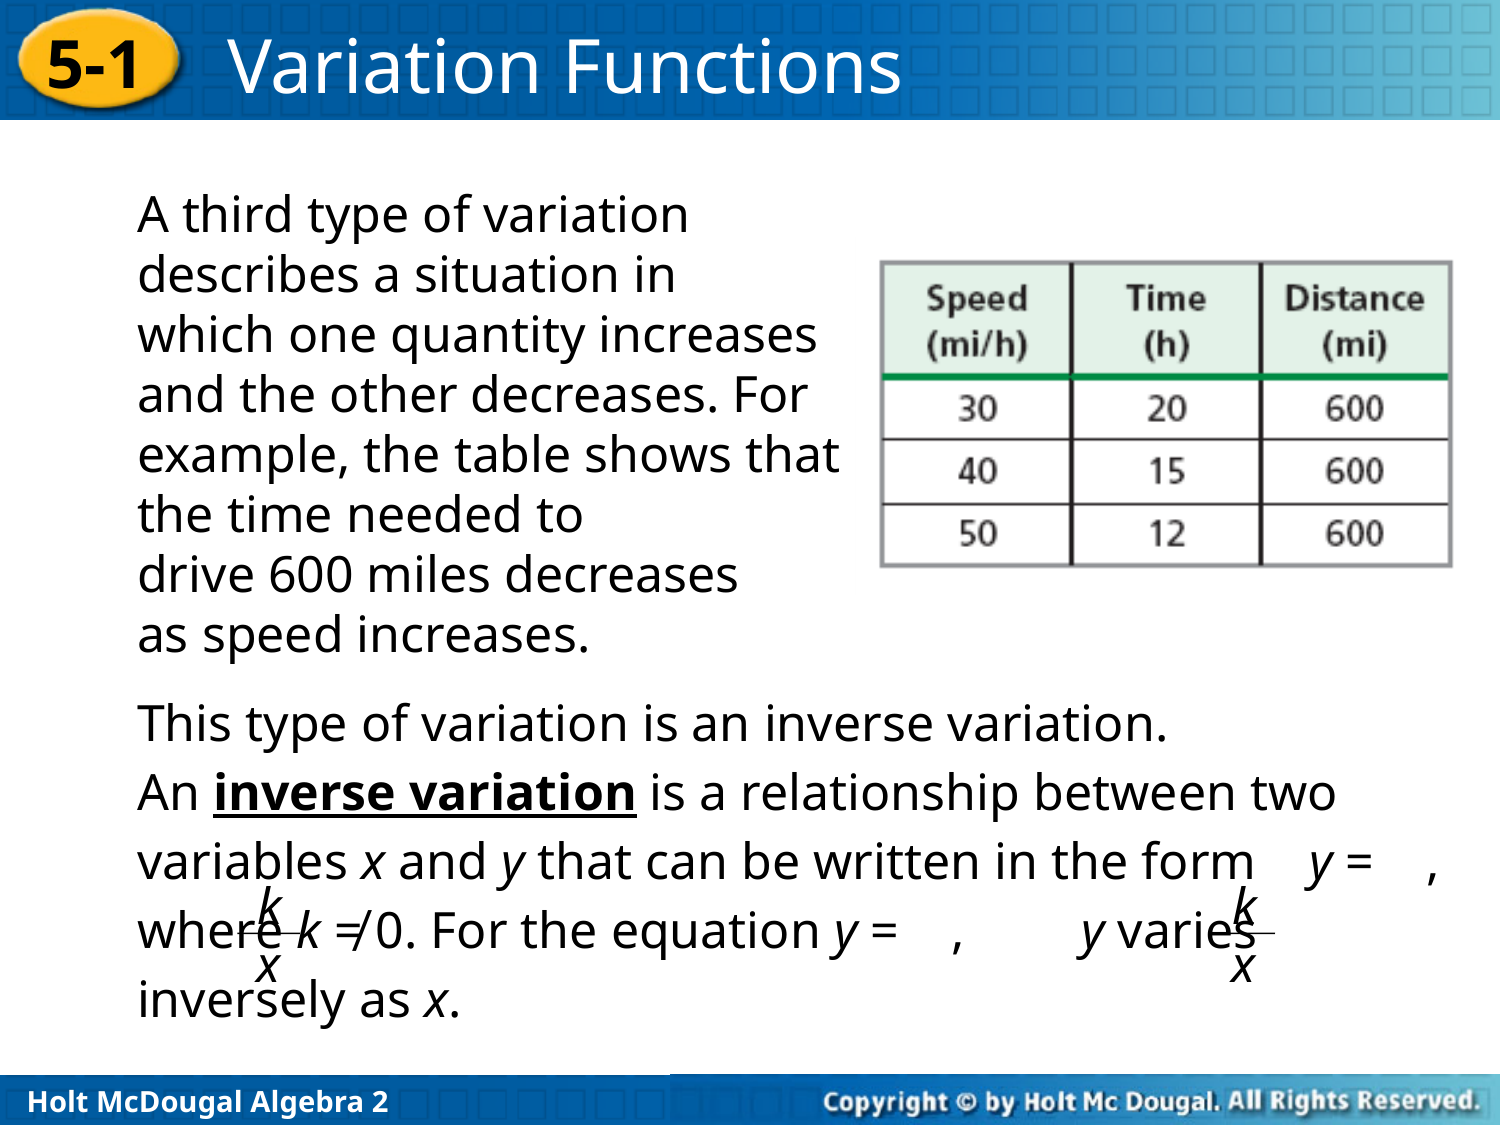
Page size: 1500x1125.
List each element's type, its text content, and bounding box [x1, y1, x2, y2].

picture [854, 237, 1476, 595]
picture [0, 0, 1500, 120]
text_box A third type of variation describes a situation in which one quantity increases and the other decreases. For example, the table shows that the time needed to drive 600 miles decreases as speed increases. [122, 174, 913, 670]
picture [0, 1074, 1500, 1125]
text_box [122, 674, 1476, 1039]
